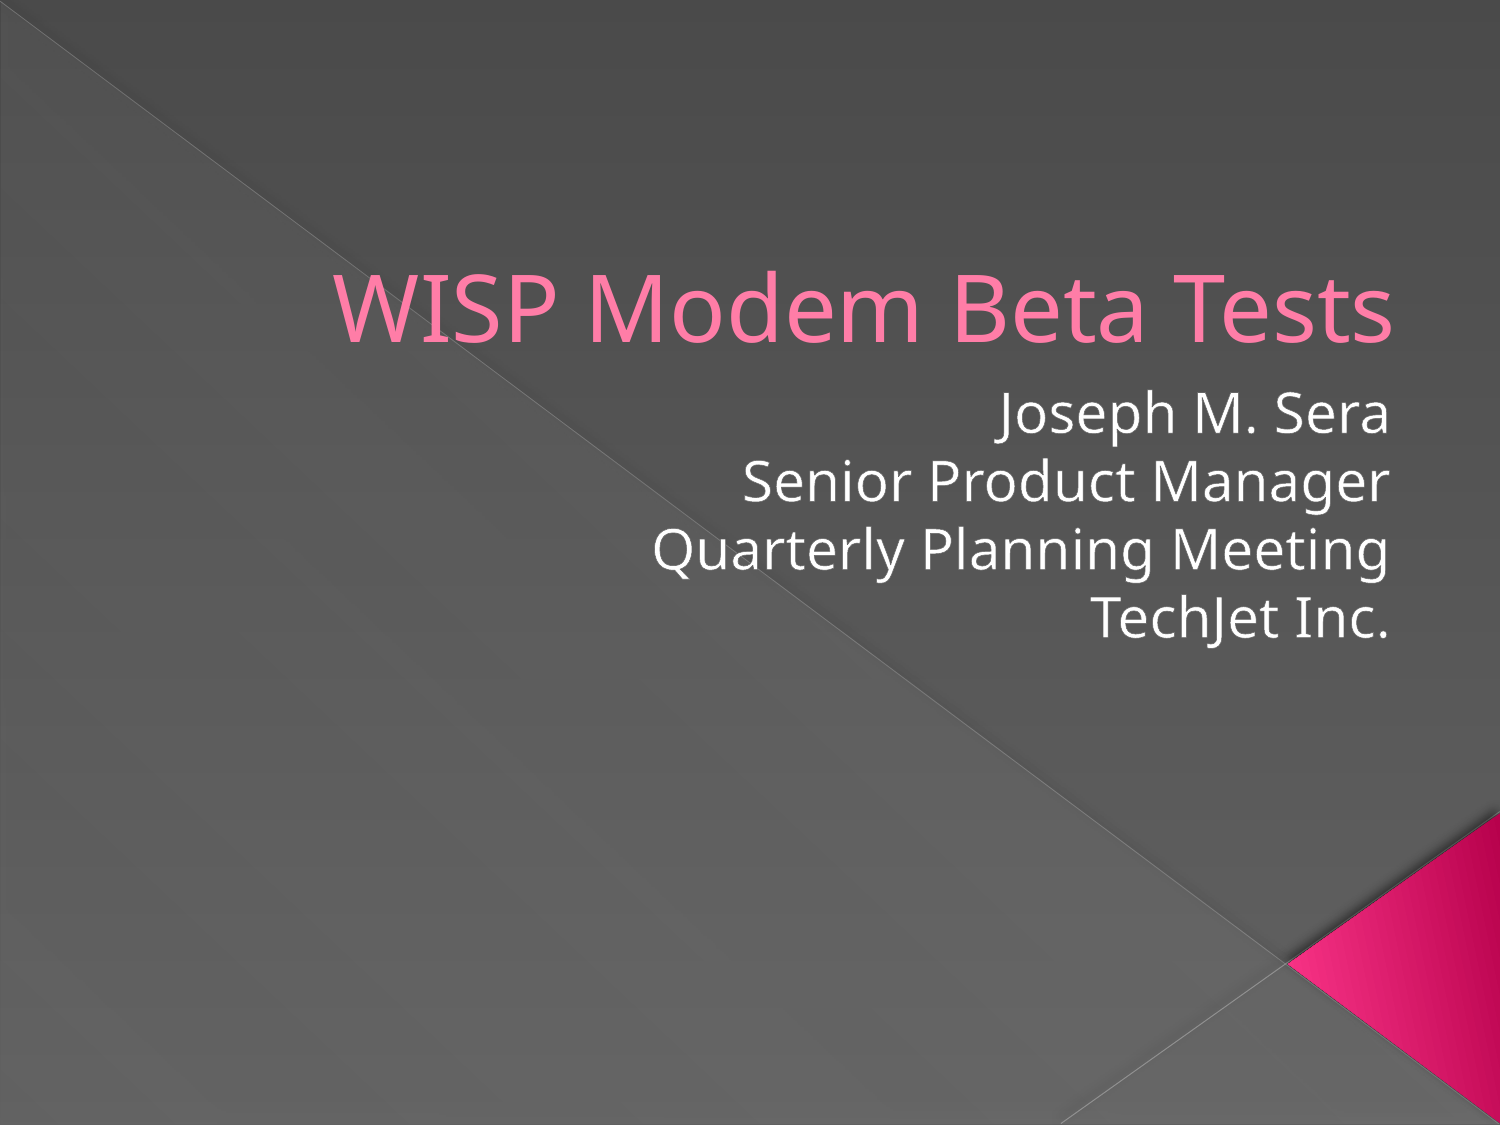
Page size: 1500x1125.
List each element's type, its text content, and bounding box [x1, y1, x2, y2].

subtitle Joseph M. Sera Senior Product Manager Quarterly Planning Meeting TechJet Inc. [88, 369, 1412, 657]
title WISP Modem Beta Tests [88, 127, 1412, 369]
